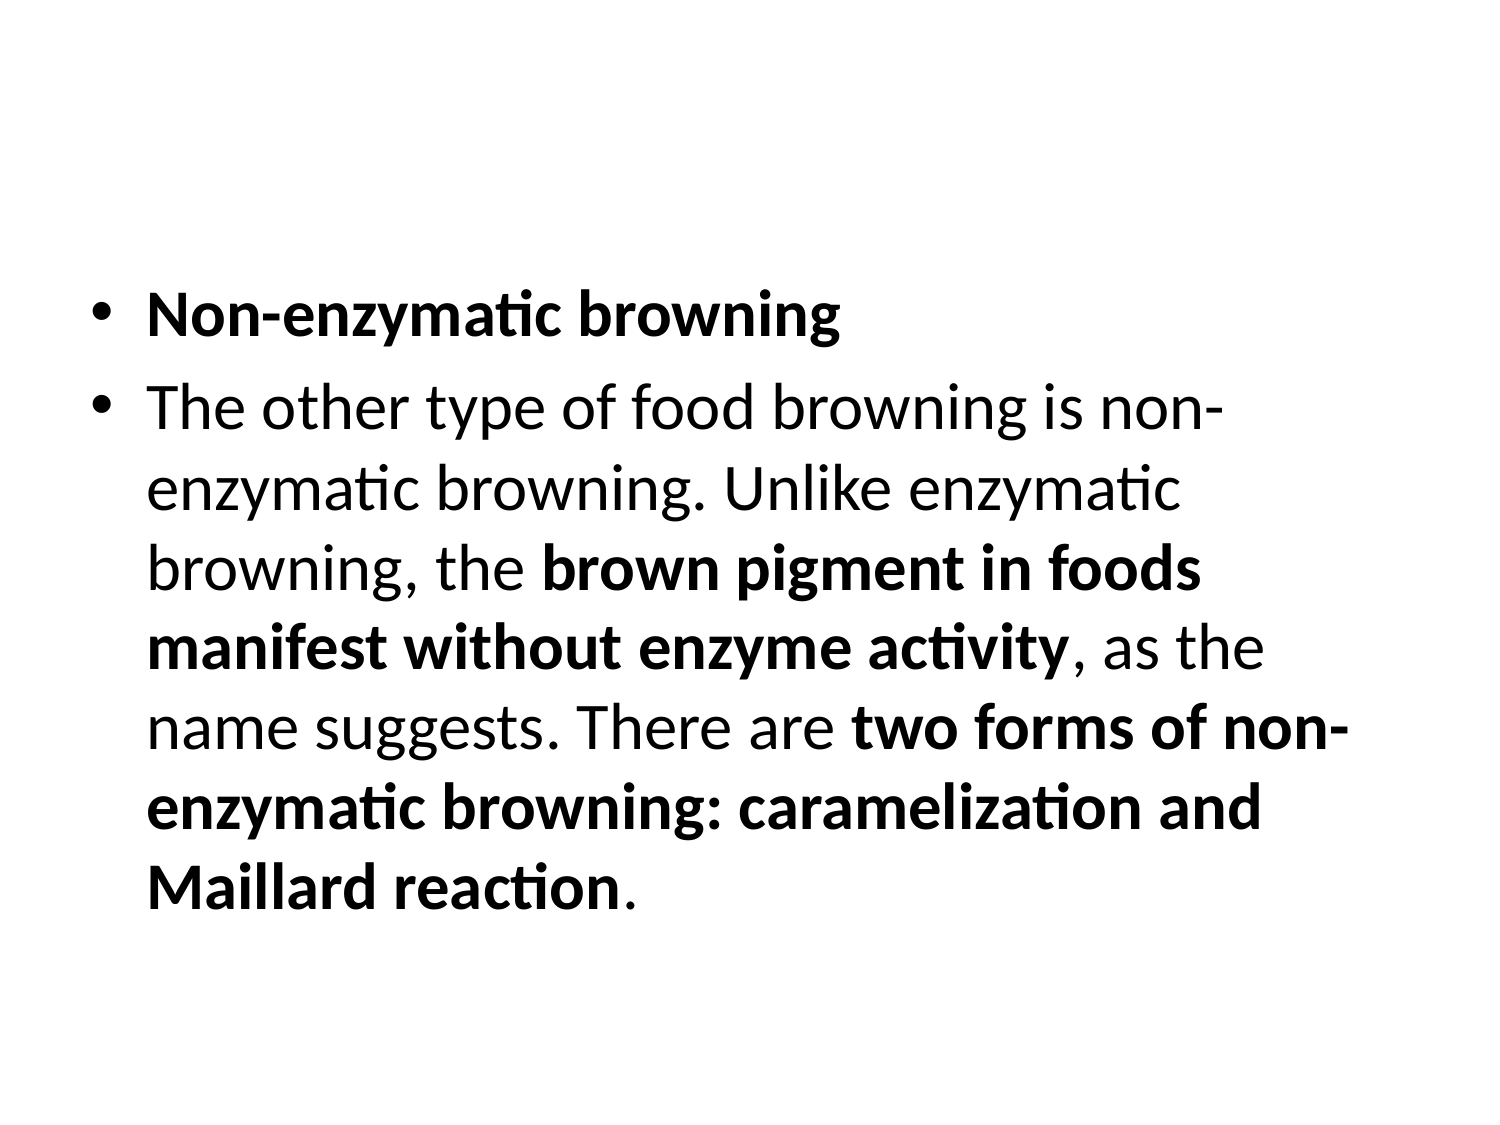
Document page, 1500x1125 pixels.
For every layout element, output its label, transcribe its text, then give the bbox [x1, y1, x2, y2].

list Non-enzymatic browning The other type of food browning is non-enzymatic browning. Unlike enzymatic browning, the brown pigment in foods manifest without enzyme activity, as the name suggests. There are two forms of non-enzymatic browning: caramelization and Maillard reaction. [75, 262, 1425, 1005]
